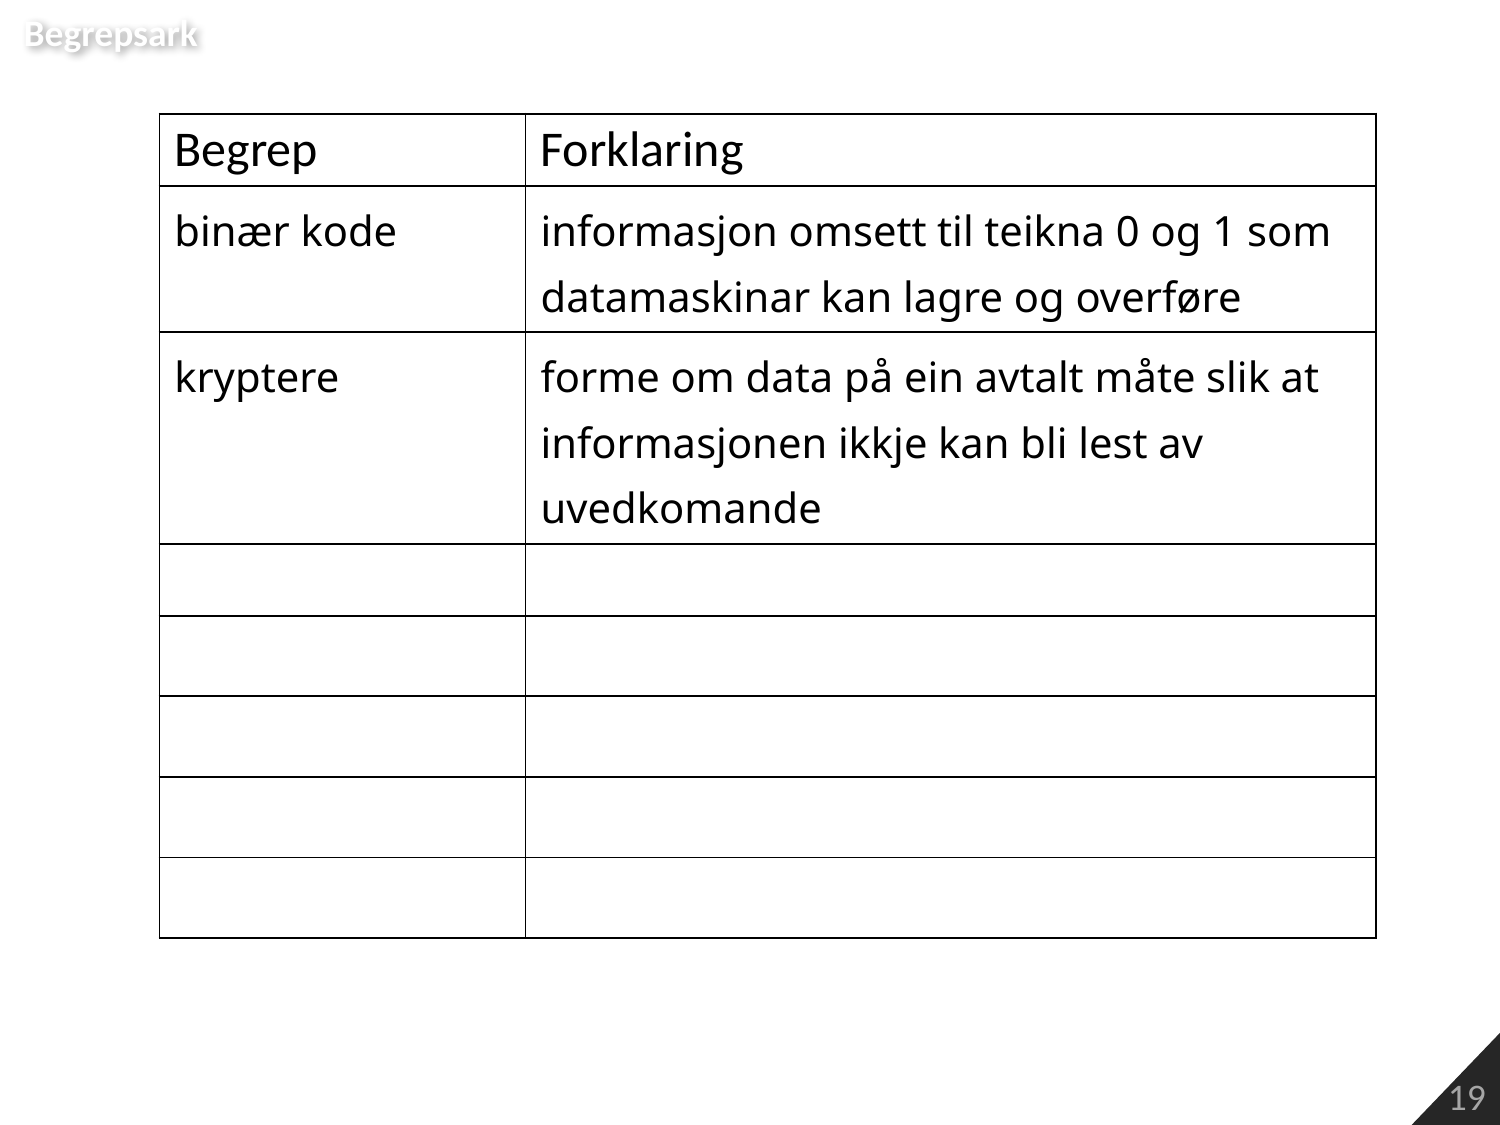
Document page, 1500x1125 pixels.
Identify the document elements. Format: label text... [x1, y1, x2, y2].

table_cell binær kode [160, 187, 525, 331]
table_cell kryptere [160, 333, 525, 543]
table_cell forme om data på ein avtalt måte slik at informasjonen ikkje kan bli lest av uvedkomande [526, 333, 1375, 543]
table_cell [160, 697, 525, 776]
table_cell [526, 697, 1375, 776]
table_header Forklaring [526, 115, 1375, 185]
text_box Begrepsark [8, 1, 214, 61]
table_cell [160, 545, 525, 615]
table_cell [526, 778, 1375, 857]
table_cell [526, 545, 1375, 615]
table_cell [526, 617, 1375, 695]
table_cell [526, 858, 1375, 937]
table_cell informasjon omsett til teikna 0 og 1 som datamaskinar kan lagre og overføre [526, 187, 1375, 331]
table_header Begrep [160, 115, 525, 185]
table_cell [160, 617, 525, 695]
table_cell [160, 778, 525, 857]
table_cell [160, 858, 525, 937]
